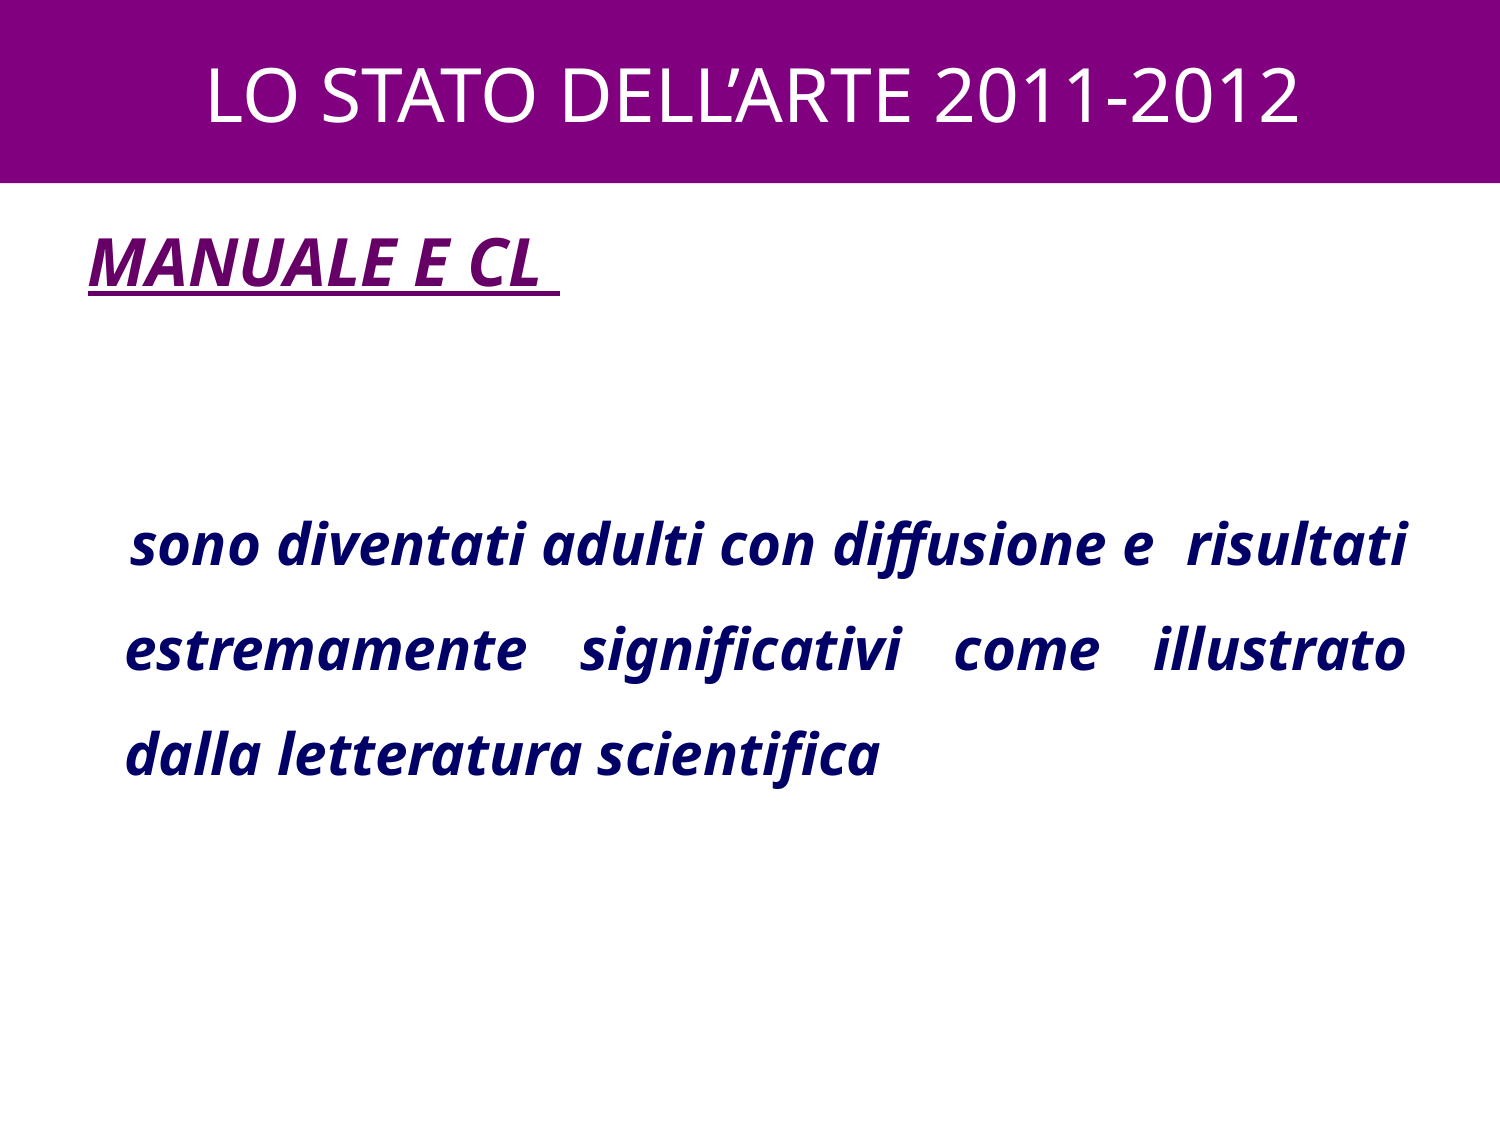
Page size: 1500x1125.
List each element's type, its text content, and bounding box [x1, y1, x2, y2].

text_box Manuale e CL [72, 212, 576, 308]
list sono diventati adulti con diffusione e risultati estremamente significativi come illustrato dalla letteratura scientifica [53, 382, 1424, 938]
text_box LO STATO DELL’ARTE 2011-2012 [0, 0, 1500, 184]
